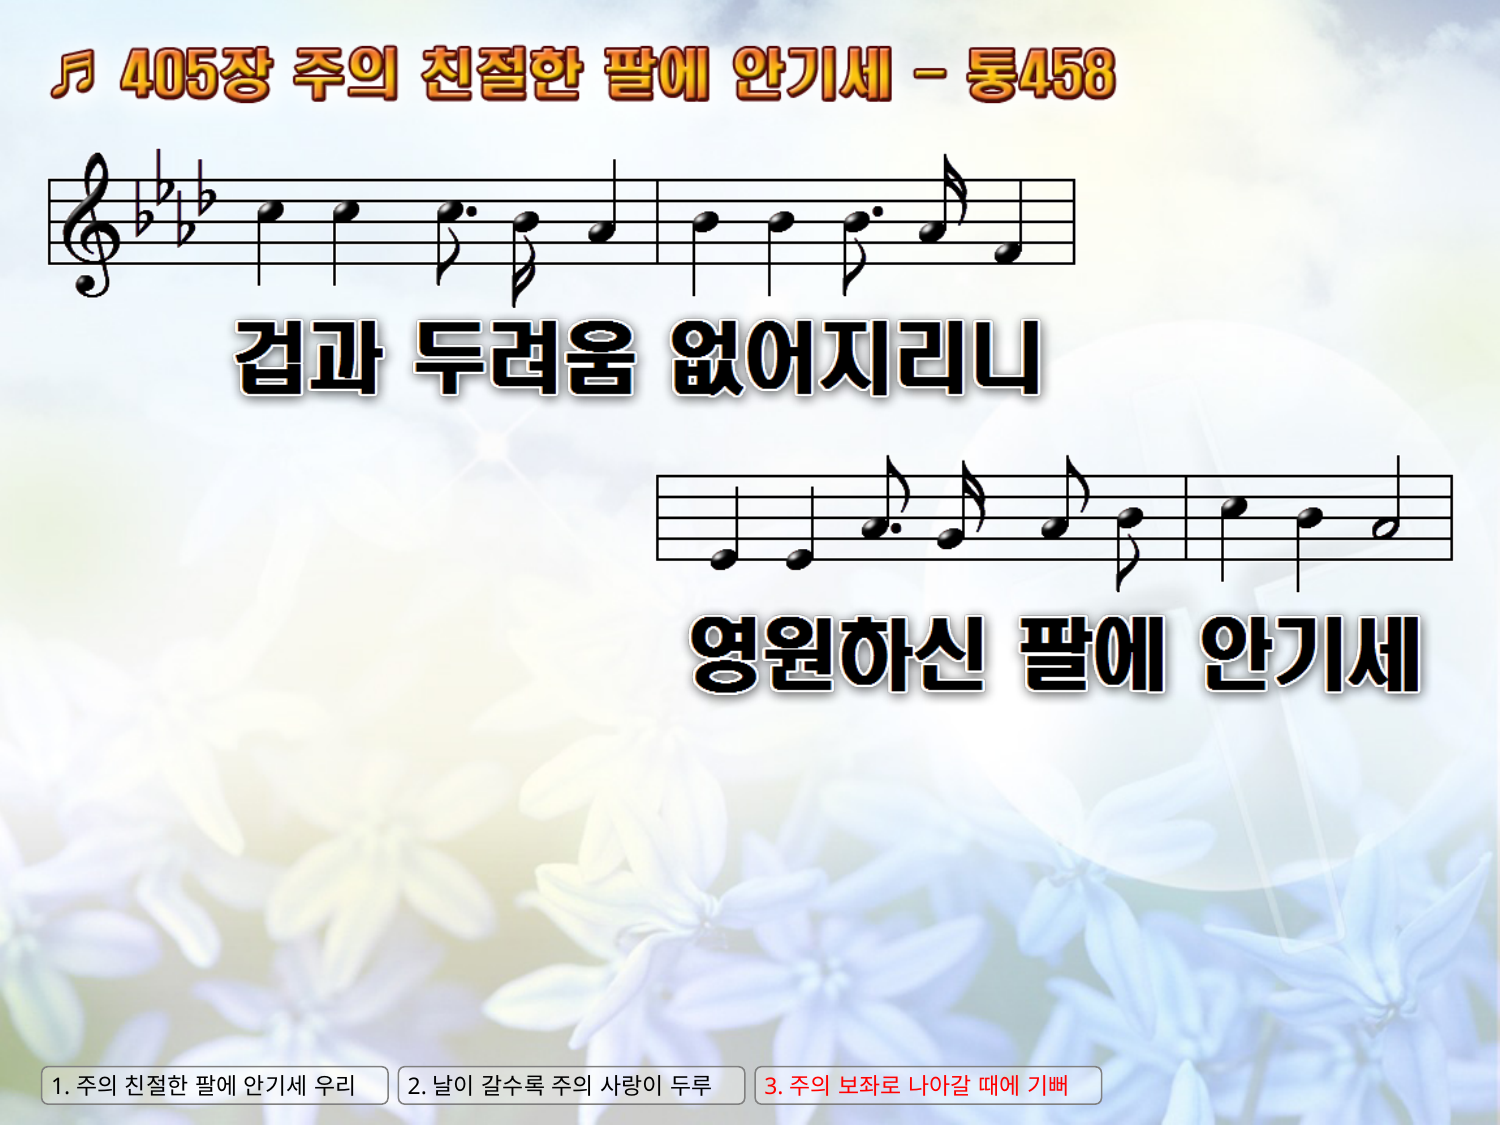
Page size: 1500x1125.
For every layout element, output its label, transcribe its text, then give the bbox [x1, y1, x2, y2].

text_box 1.주의 친절한 팔에 안기세 우리 [41, 1066, 389, 1105]
text_box 2.날이 갈수록 주의 사랑이 두루 [398, 1066, 745, 1105]
picture [0, 0, 1500, 1125]
text_box 3.주의 보좌로 나아갈 때에 기뻐 [755, 1066, 1102, 1105]
